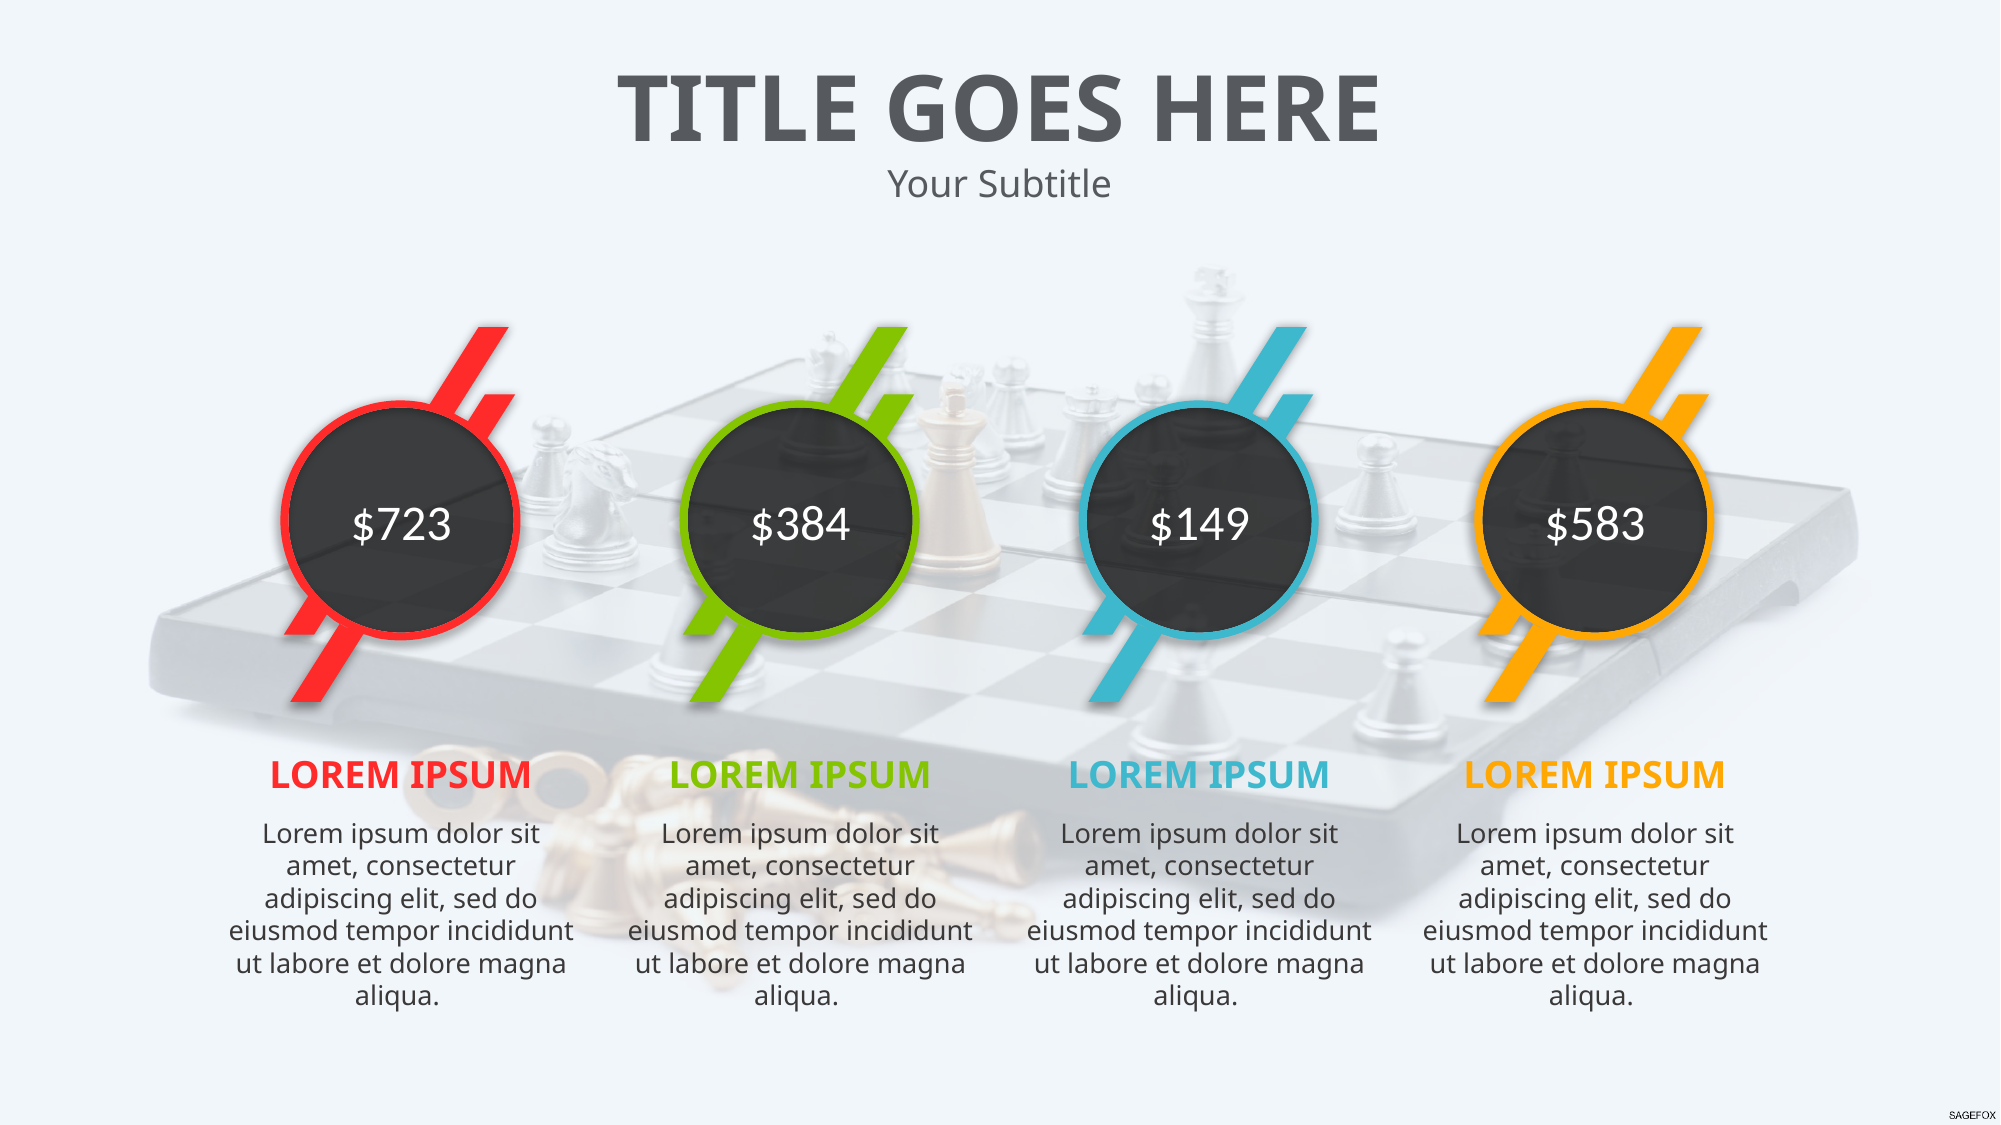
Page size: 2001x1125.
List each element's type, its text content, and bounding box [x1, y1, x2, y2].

text_box TITLE GOES HERE Your Subtitle [548, 42, 1452, 212]
text_box LOREM IPSUM Lorem ipsum dolor sit amet, consectetur adipiscing elit, sed do eiusmod tempor incididunt ut labore et dolore magna aliqua. [616, 746, 984, 1017]
text_box $583 [1487, 419, 1700, 631]
text_box LOREM IPSUM Lorem ipsum dolor sit amet, consectetur adipiscing elit, sed do eiusmod tempor incididunt ut labore et dolore magna aliqua. [1015, 746, 1383, 1017]
text_box $384 [694, 419, 907, 631]
text_box $723 [293, 419, 506, 631]
text_box LOREM IPSUM Lorem ipsum dolor sit amet, consectetur adipiscing elit, sed do eiusmod tempor incididunt ut labore et dolore magna aliqua. [1411, 746, 1779, 1017]
text_box [1077, 326, 1320, 704]
text_box [678, 326, 921, 704]
text_box [1473, 326, 1716, 704]
text_box $149 [1092, 419, 1304, 631]
text_box [279, 326, 522, 704]
text_box LOREM IPSUM Lorem ipsum dolor sit amet, consectetur adipiscing elit, sed do eiusmod tempor incididunt ut labore et dolore magna aliqua. [217, 746, 585, 1017]
picture [1925, 0, 2001, 1125]
